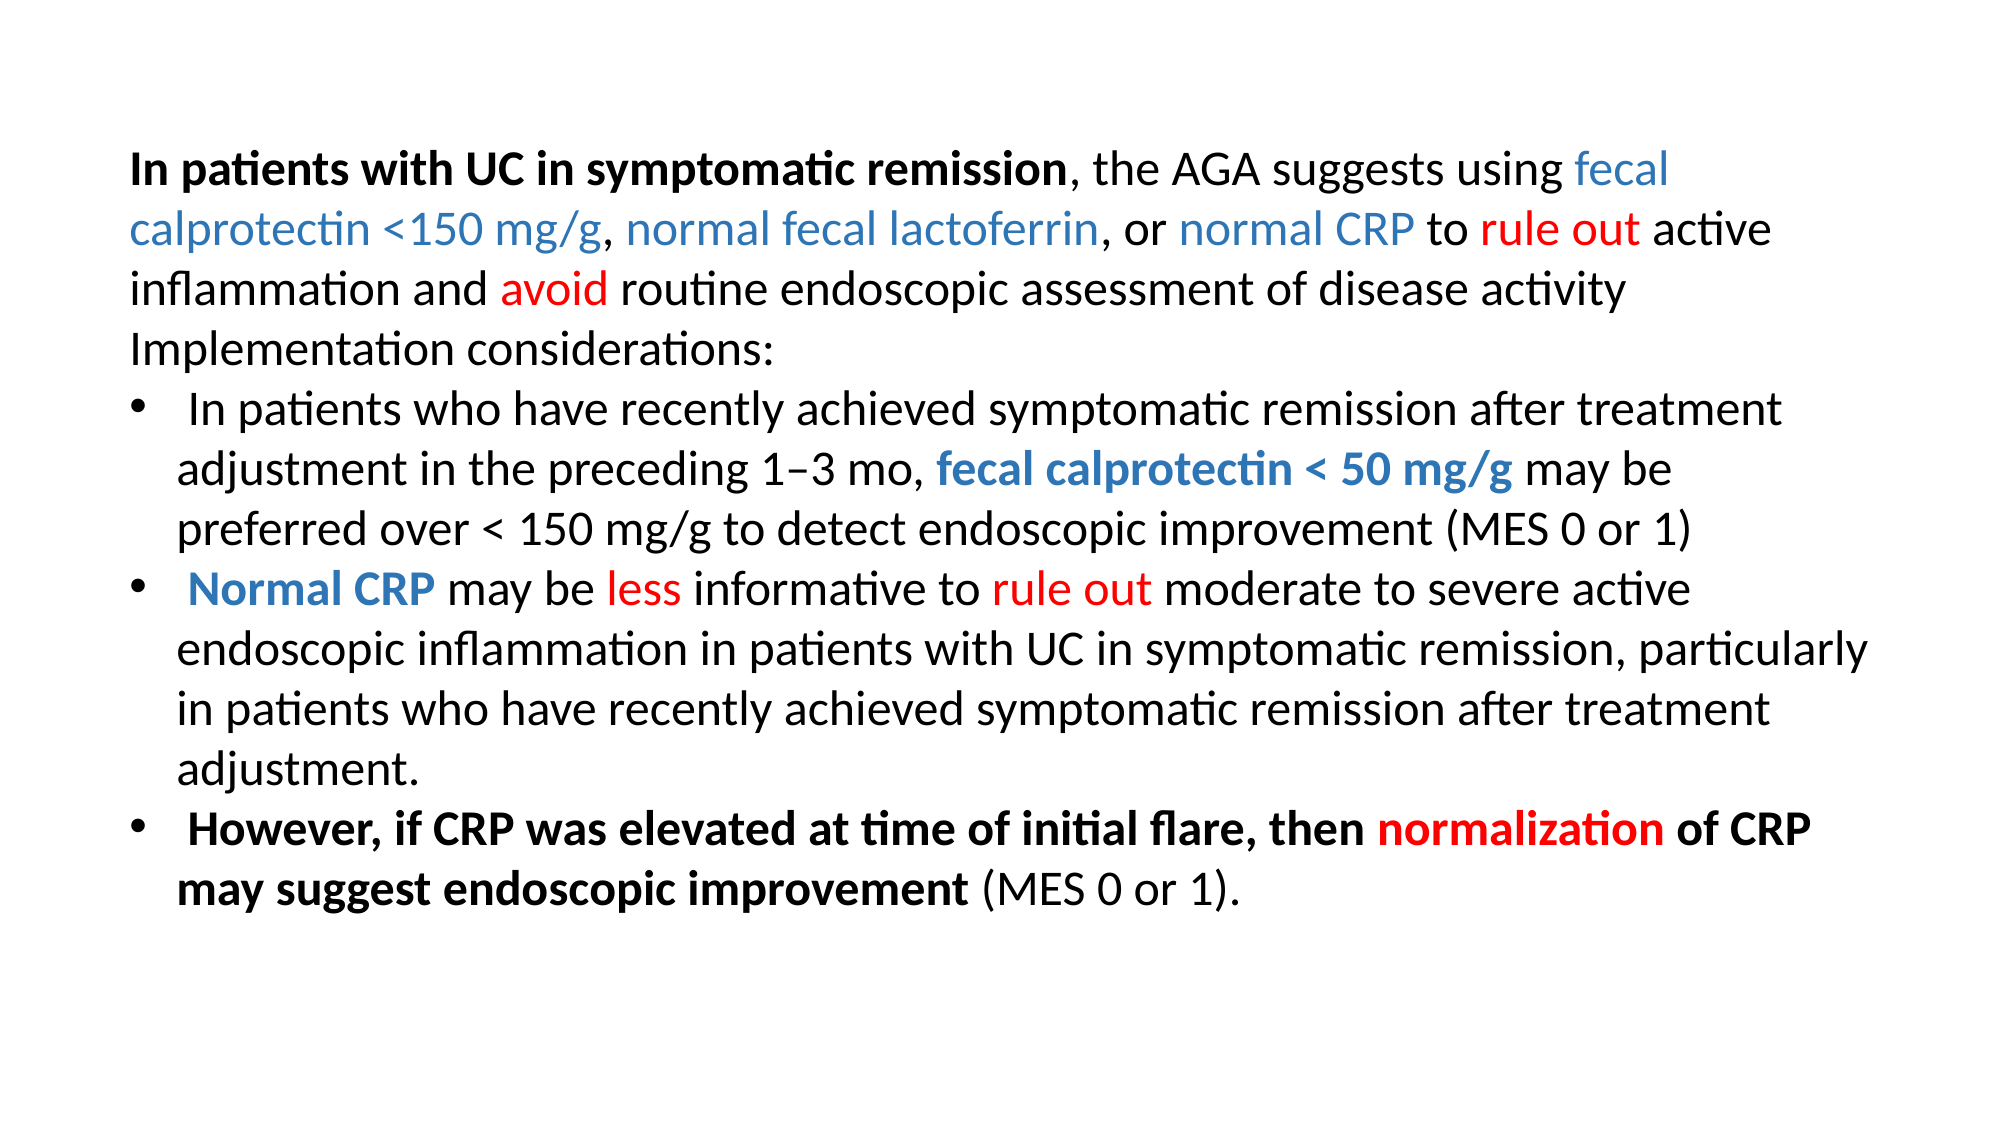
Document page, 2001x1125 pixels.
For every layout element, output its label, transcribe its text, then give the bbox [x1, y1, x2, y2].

text_box In patients with UC in symptomatic remission, the AGA suggests using fecal calprotectin <150 mg/g, normal fecal lactoferrin, or normal CRP to rule out active inflammation and avoid routine endoscopic assessment of disease activity Implementation considerations: In patients who have recently achieved symptomatic remission after treatment adjustment in the preceding 1–3 mo, fecal calprotectin < 50 mg/g may be preferred over < 150 mg/g to detect endoscopic improvement (MES 0 or 1) Normal CRP may be less informative to rule out moderate to severe active endoscopic inflammation in patients with UC in symptomatic remission, particularly in patients who have recently achieved symptomatic remission after treatment adjustment. However, if CRP was elevated at time of initial flare, then normalization of CRP may suggest endoscopic improvement (MES 0 or 1). [114, 127, 1889, 983]
